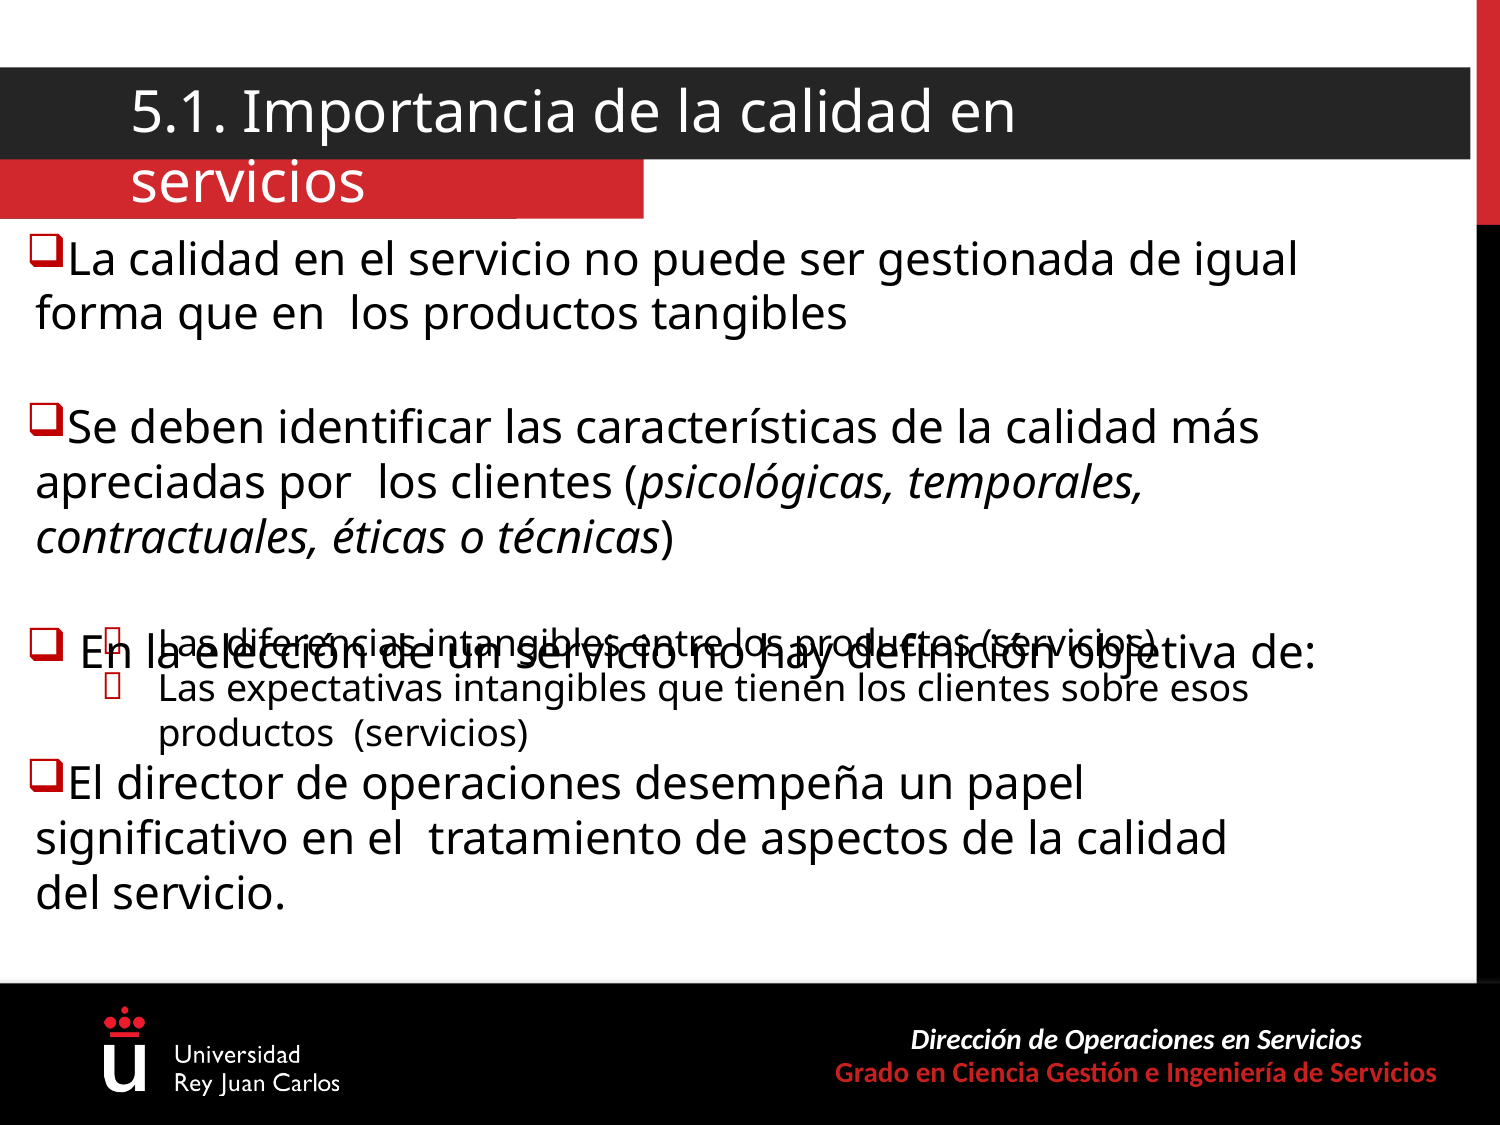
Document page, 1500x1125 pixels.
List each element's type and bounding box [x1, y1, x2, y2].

text_box [0, 67, 1471, 220]
text_box [0, 0, 1500, 1125]
